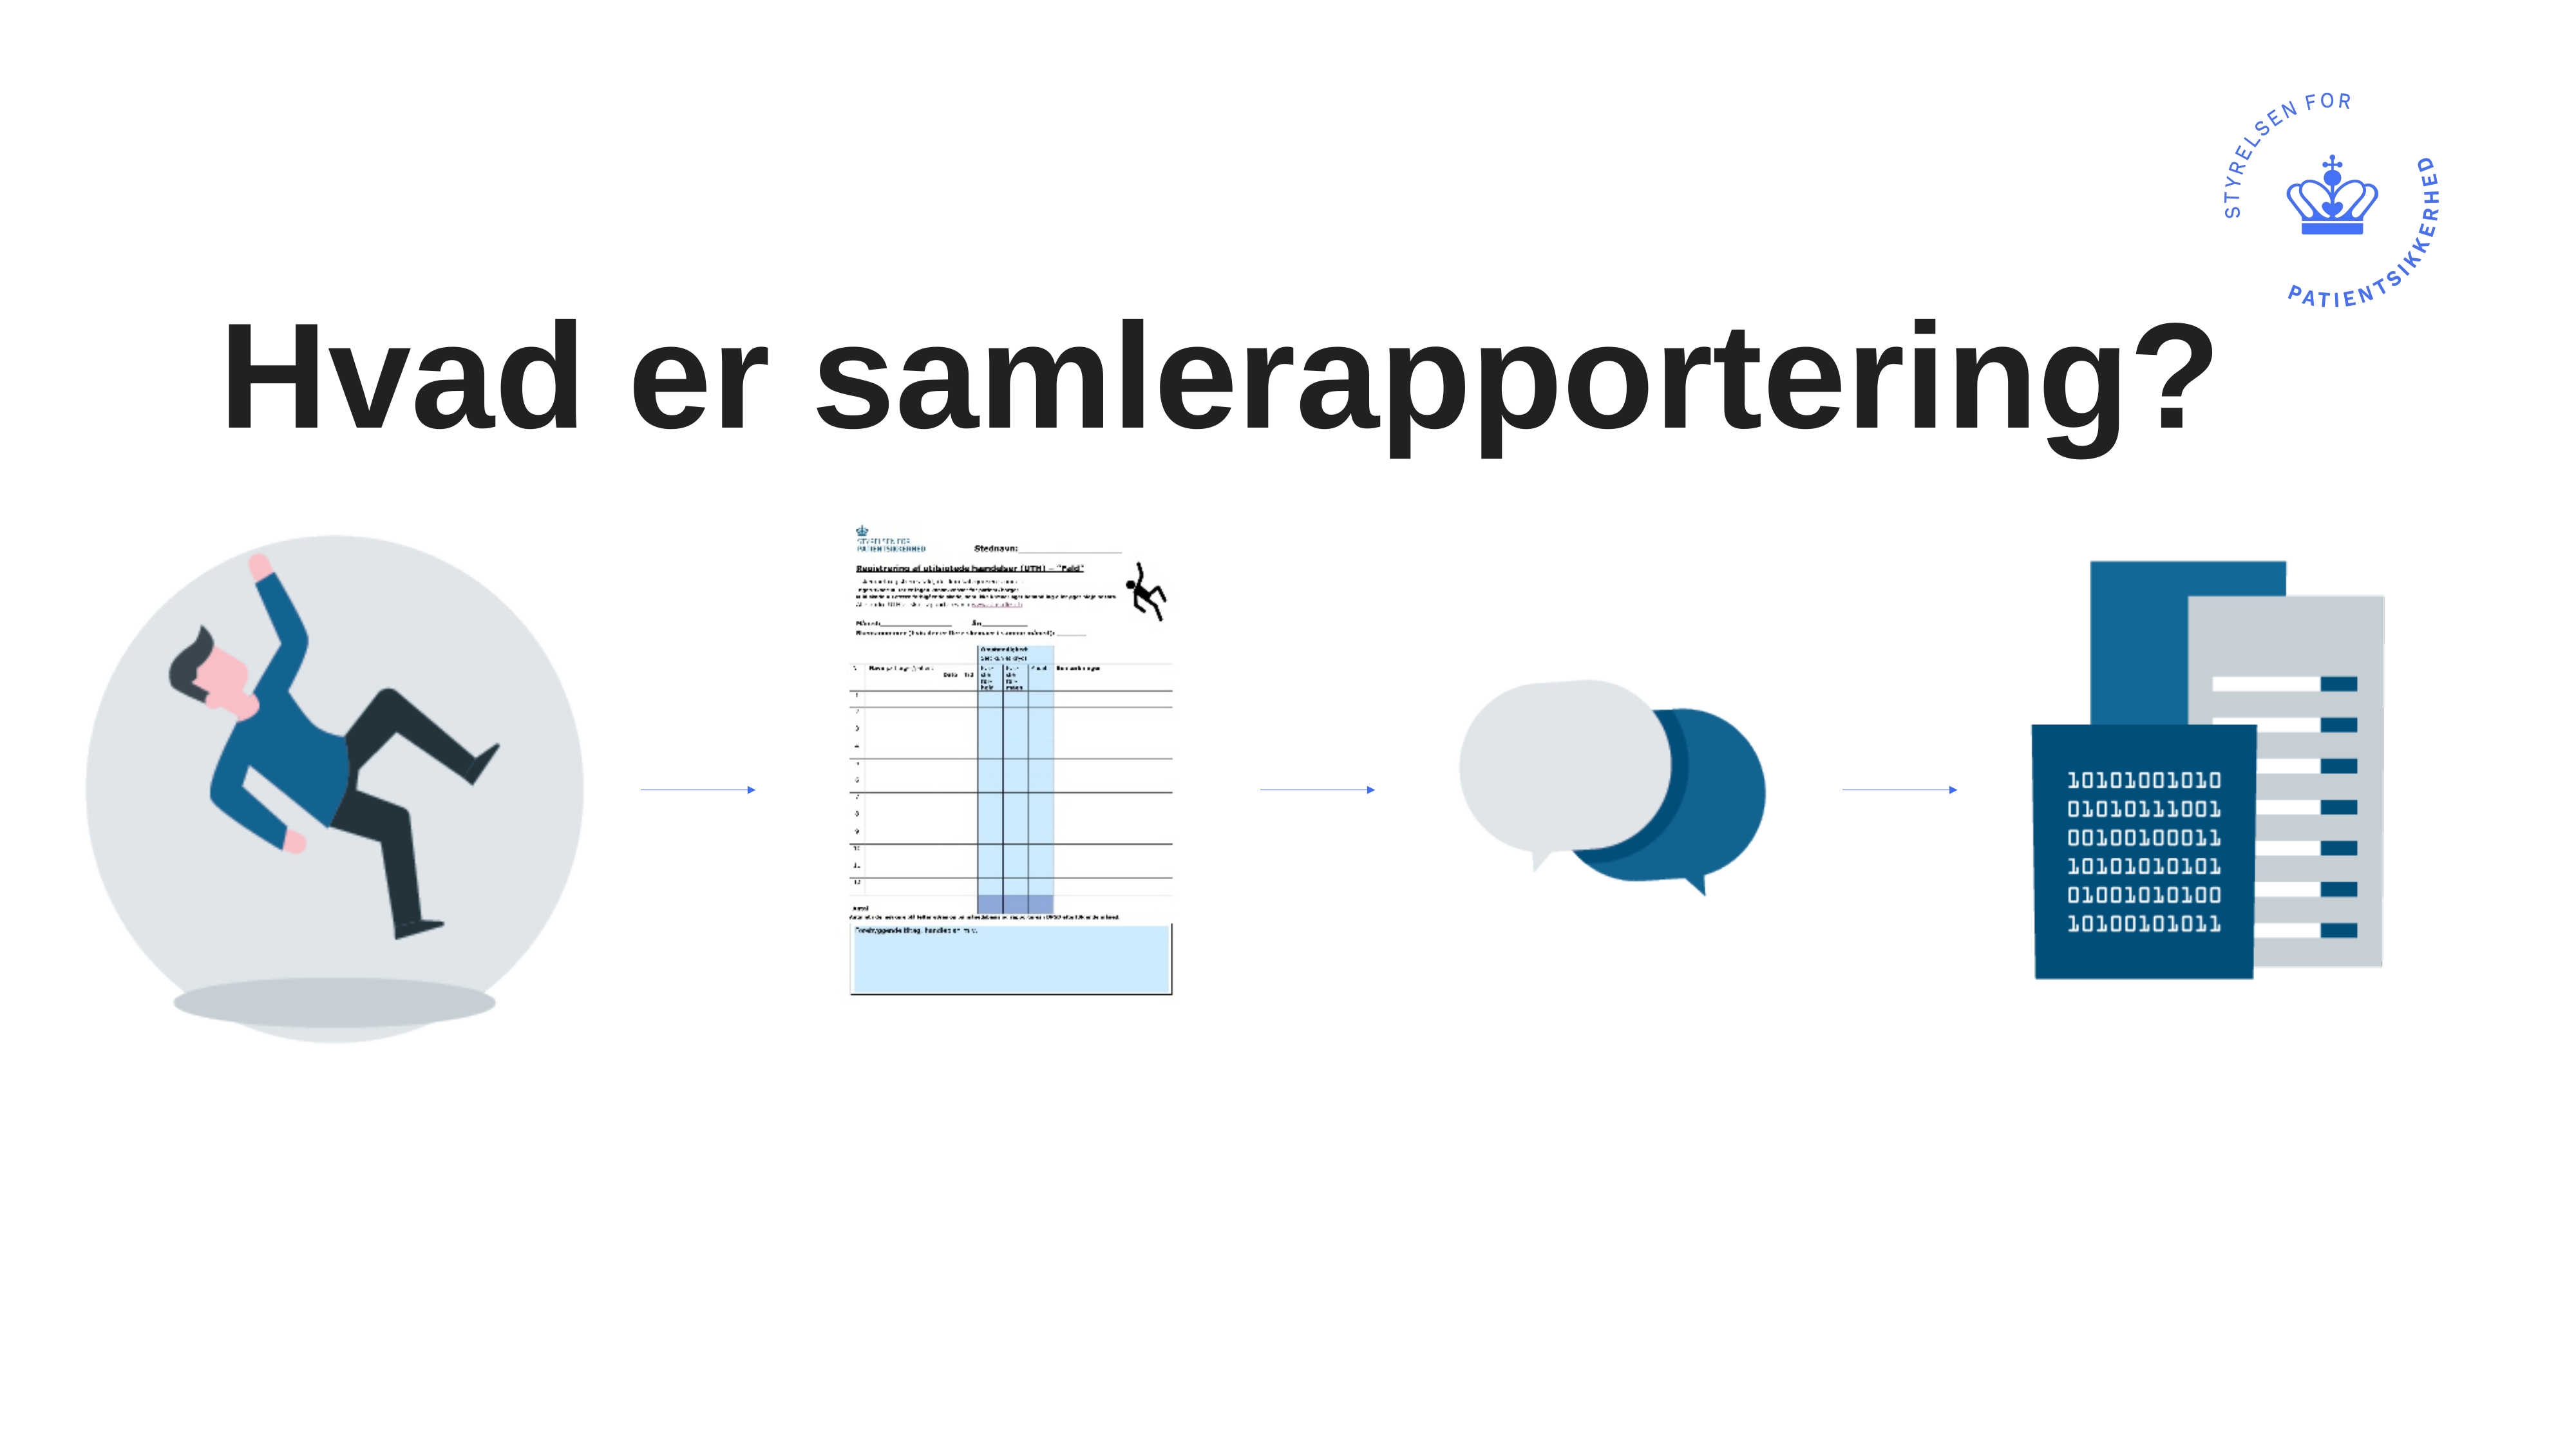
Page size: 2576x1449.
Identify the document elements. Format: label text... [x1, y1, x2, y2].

picture [2224, 93, 2439, 307]
title Hvad er samlerapportering? [214, 307, 2366, 495]
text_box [55, 500, 2467, 1075]
